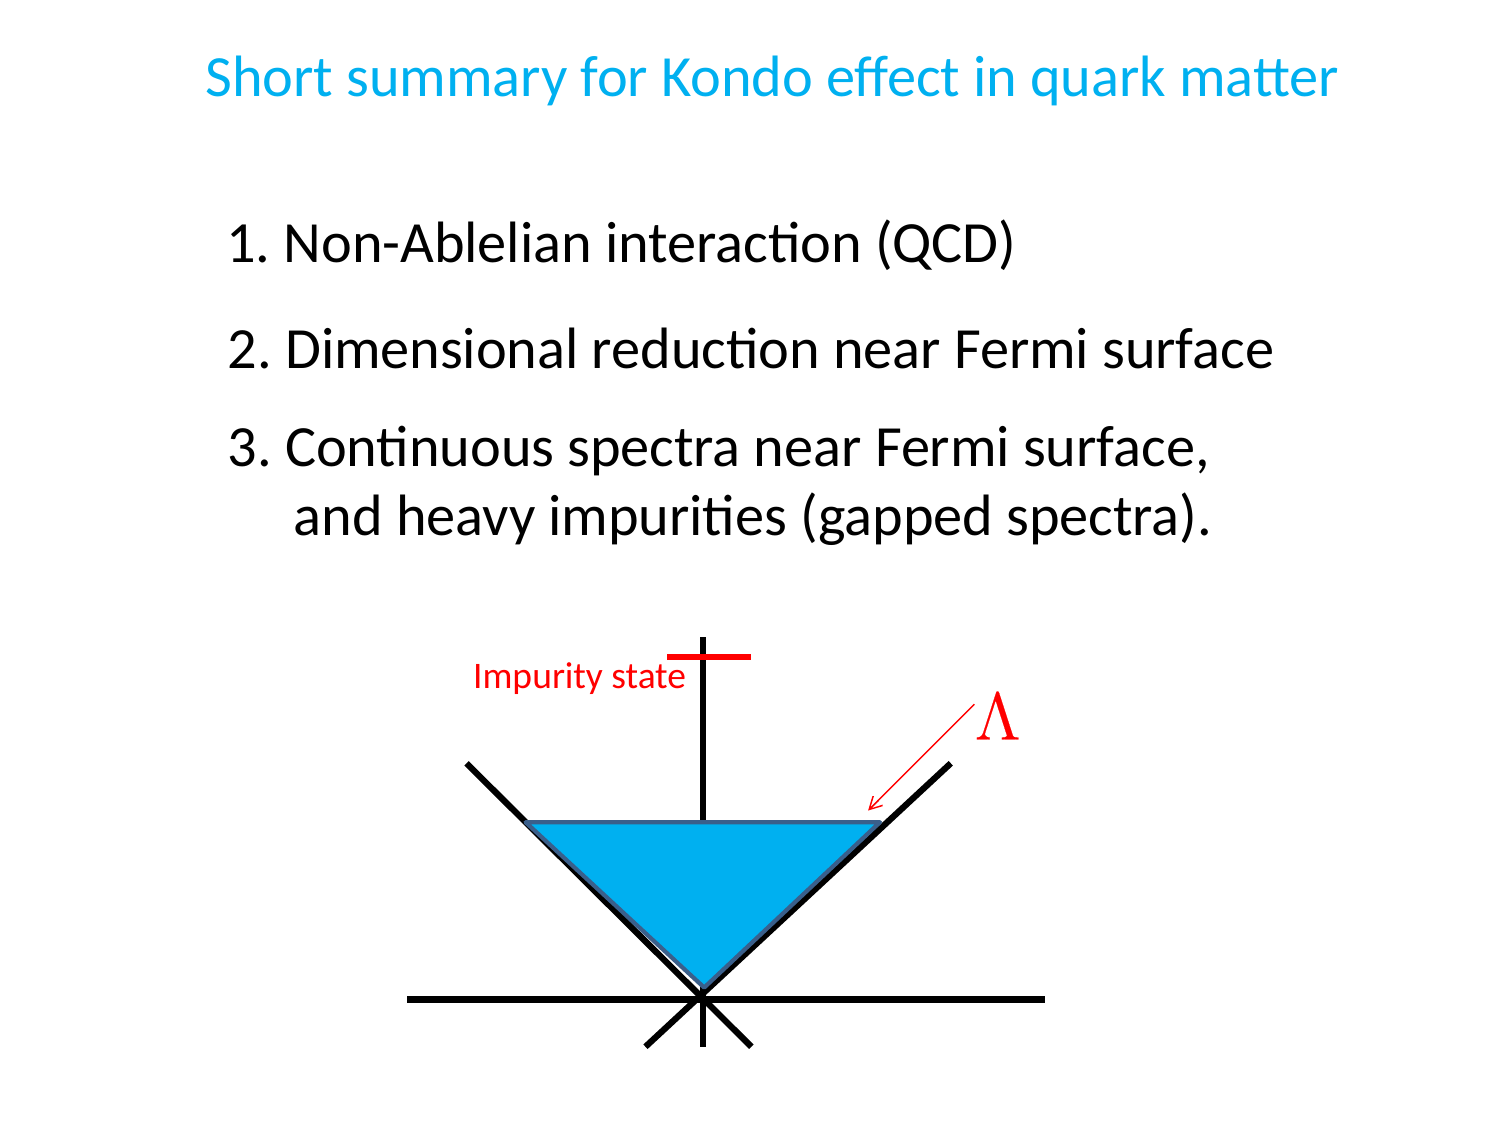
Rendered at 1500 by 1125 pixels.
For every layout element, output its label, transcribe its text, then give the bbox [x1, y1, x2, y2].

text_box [466, 763, 643, 1048]
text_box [867, 703, 975, 811]
text_box 1. Non-Ablelian interaction (QCD) [211, 196, 1032, 281]
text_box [645, 763, 951, 1048]
text_box 3. Continuous spectra near Fermi surface, and heavy impurities (gapped spectra). [212, 400, 1239, 555]
text_box Short summary for Kondo effect in quark matter [191, 30, 1355, 116]
picture [976, 691, 1019, 740]
text_box 2. Dimensional reduction near Fermi surface [213, 302, 1290, 388]
text_box Impurity state [458, 643, 699, 704]
